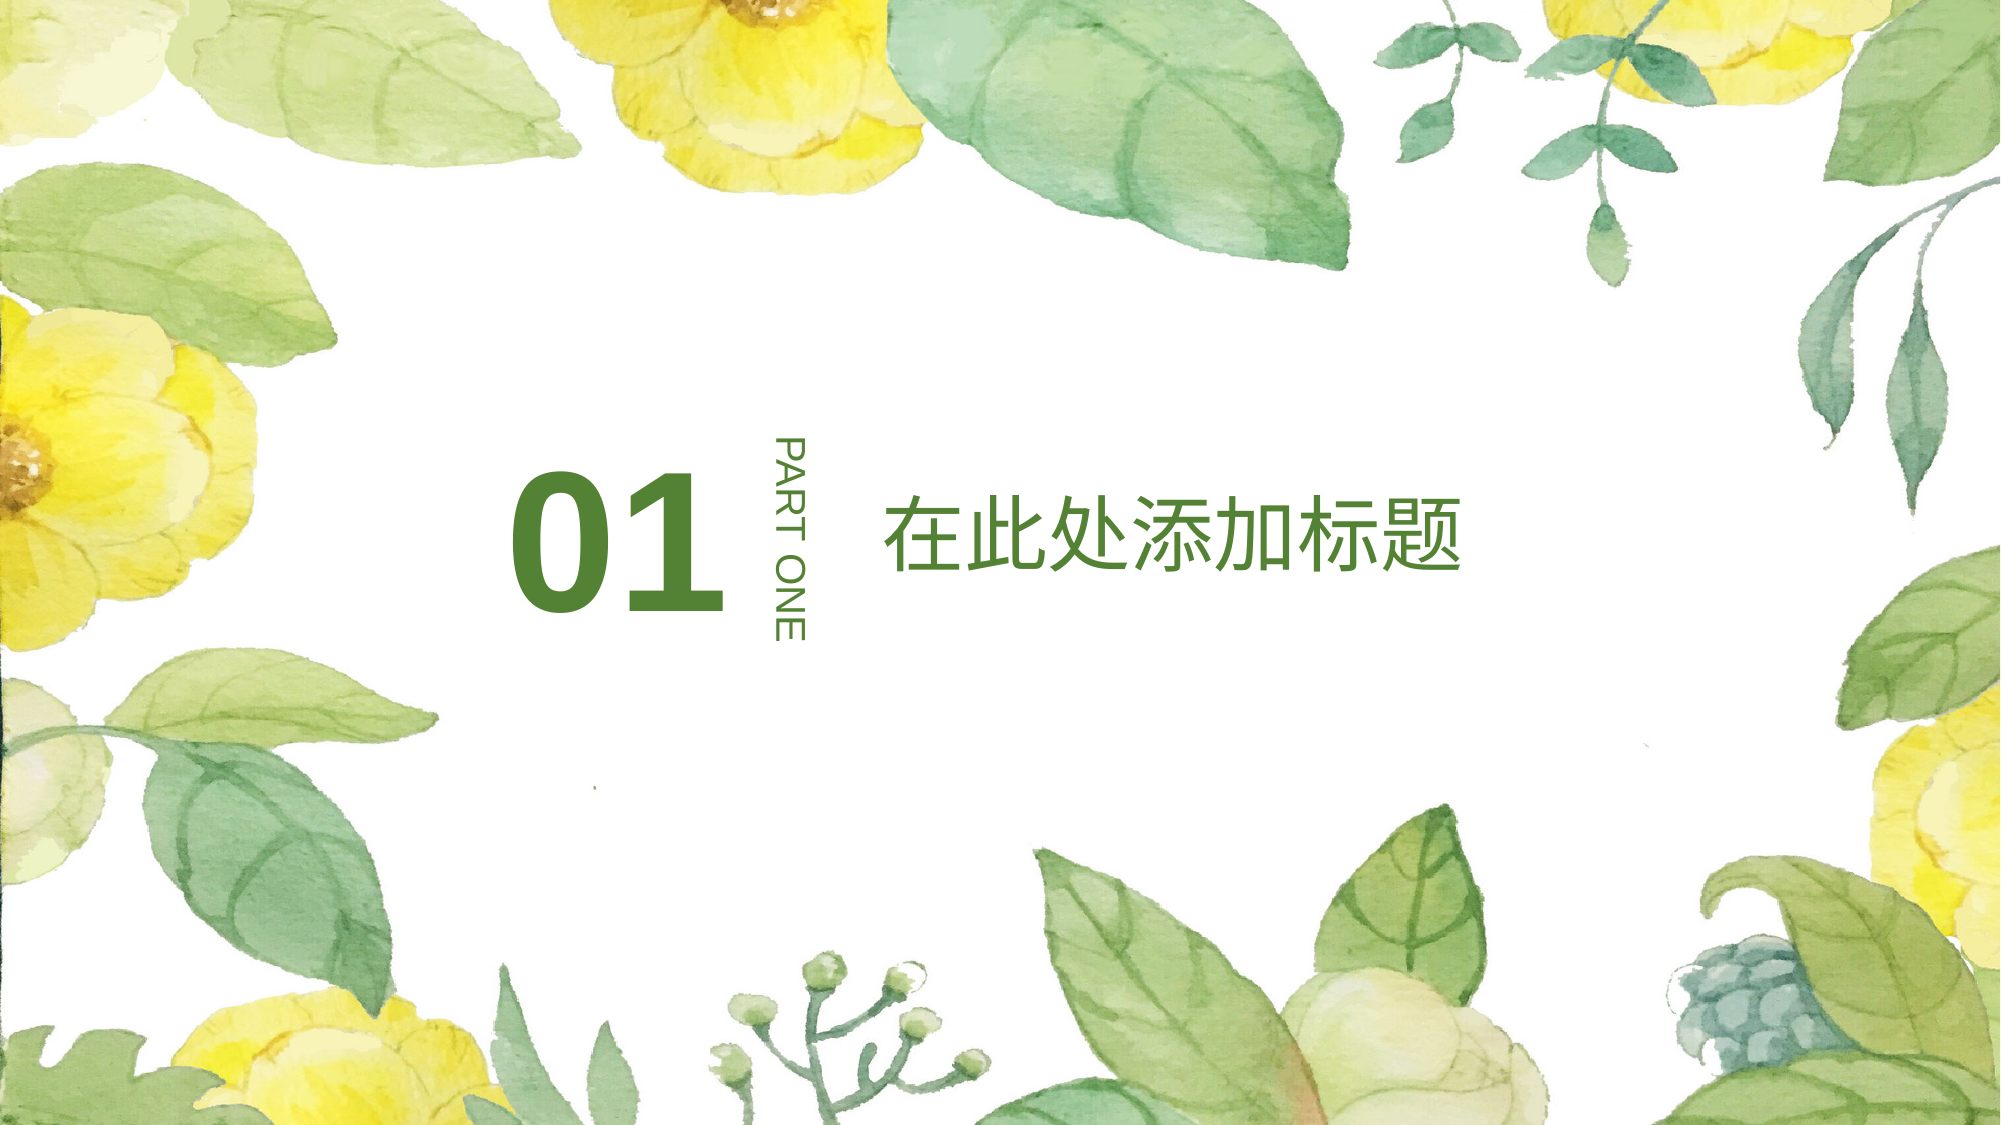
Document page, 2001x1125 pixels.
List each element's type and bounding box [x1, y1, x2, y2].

picture [0, 0, 2001, 1125]
text_box [490, 404, 1510, 662]
